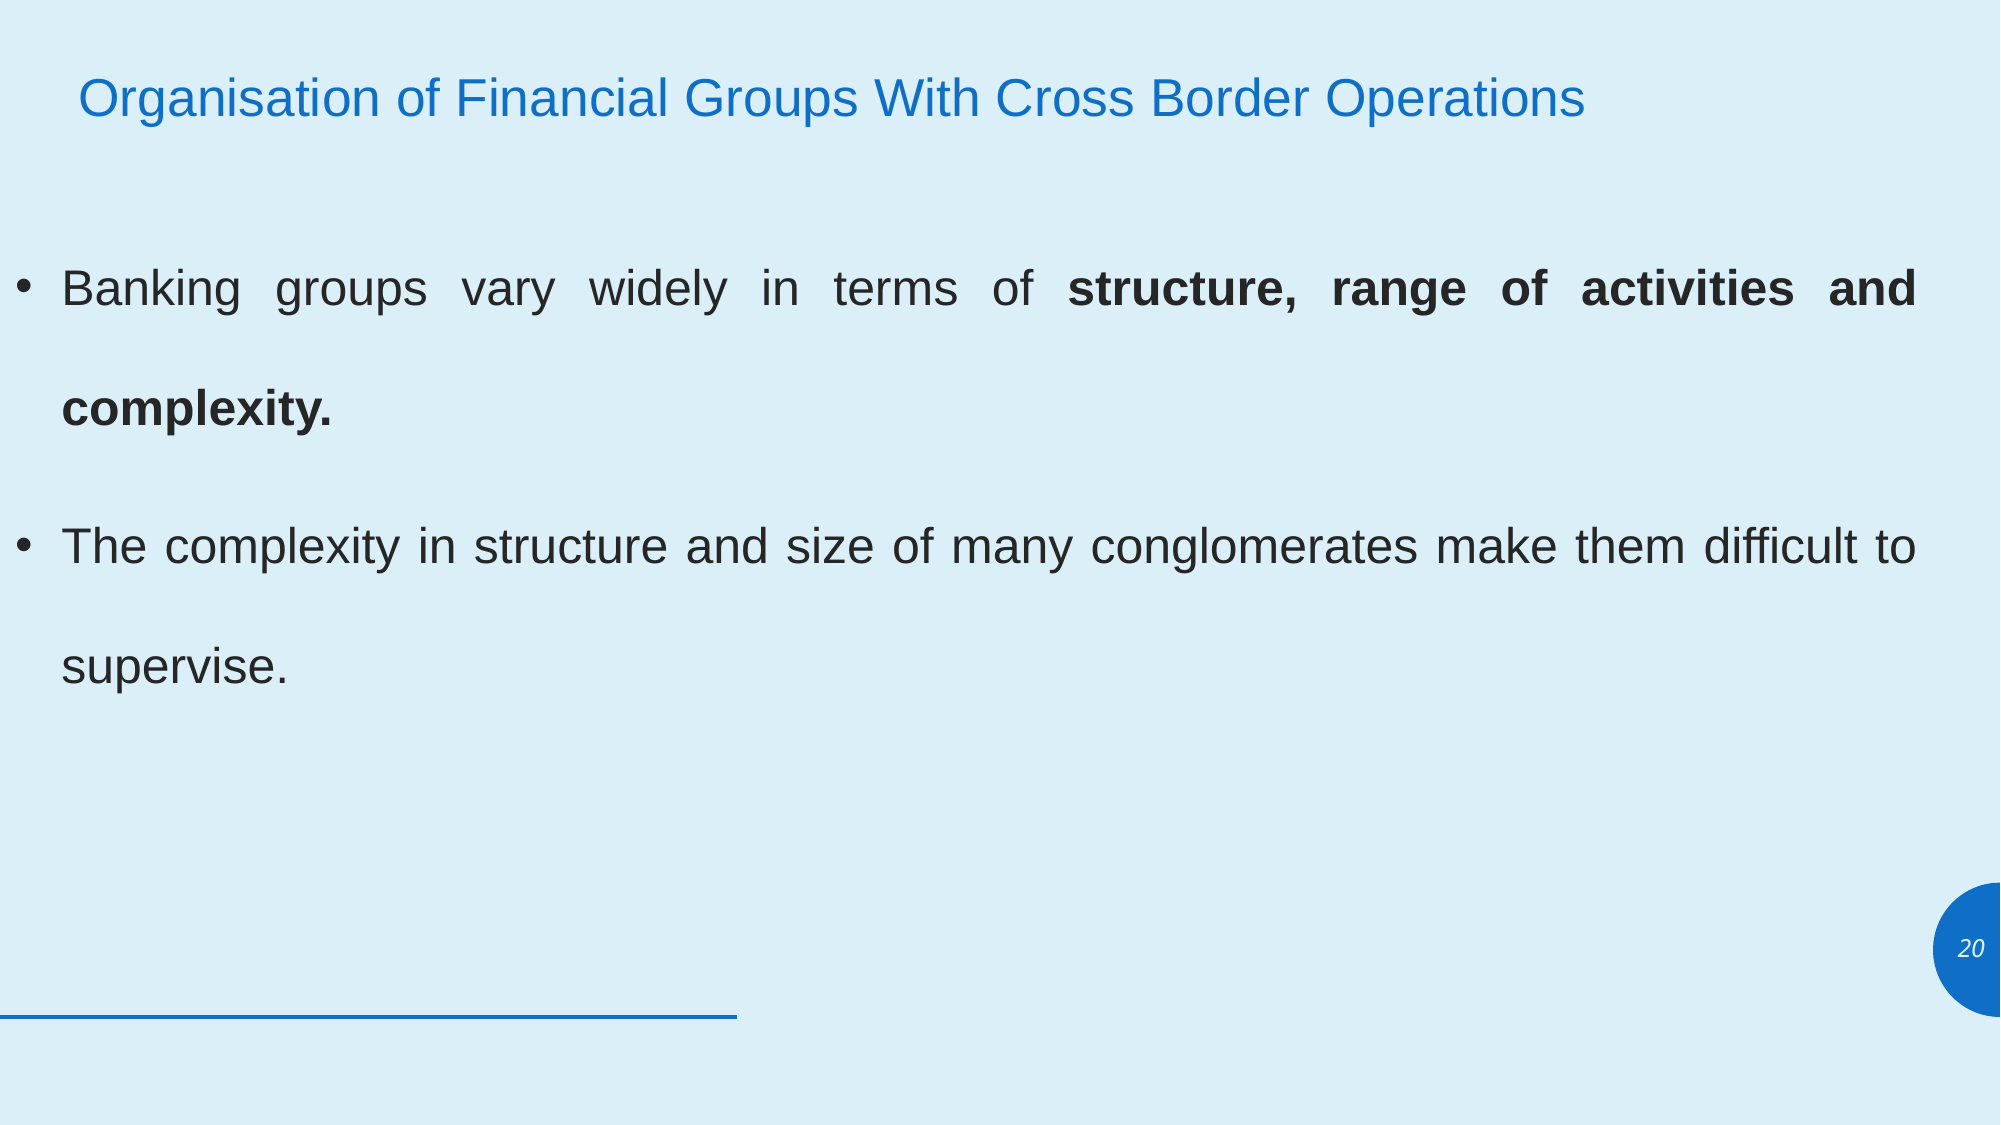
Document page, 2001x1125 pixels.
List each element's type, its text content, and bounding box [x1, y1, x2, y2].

list Banking groups vary widely in terms of structure, range of activities and complexity. The complexity in structure and size of many conglomerates make them difficult to supervise. [0, 187, 1933, 1075]
title Organisation of Financial Groups With Cross Border Operations [63, 62, 1900, 172]
slide_number 20 [1933, 919, 2000, 980]
